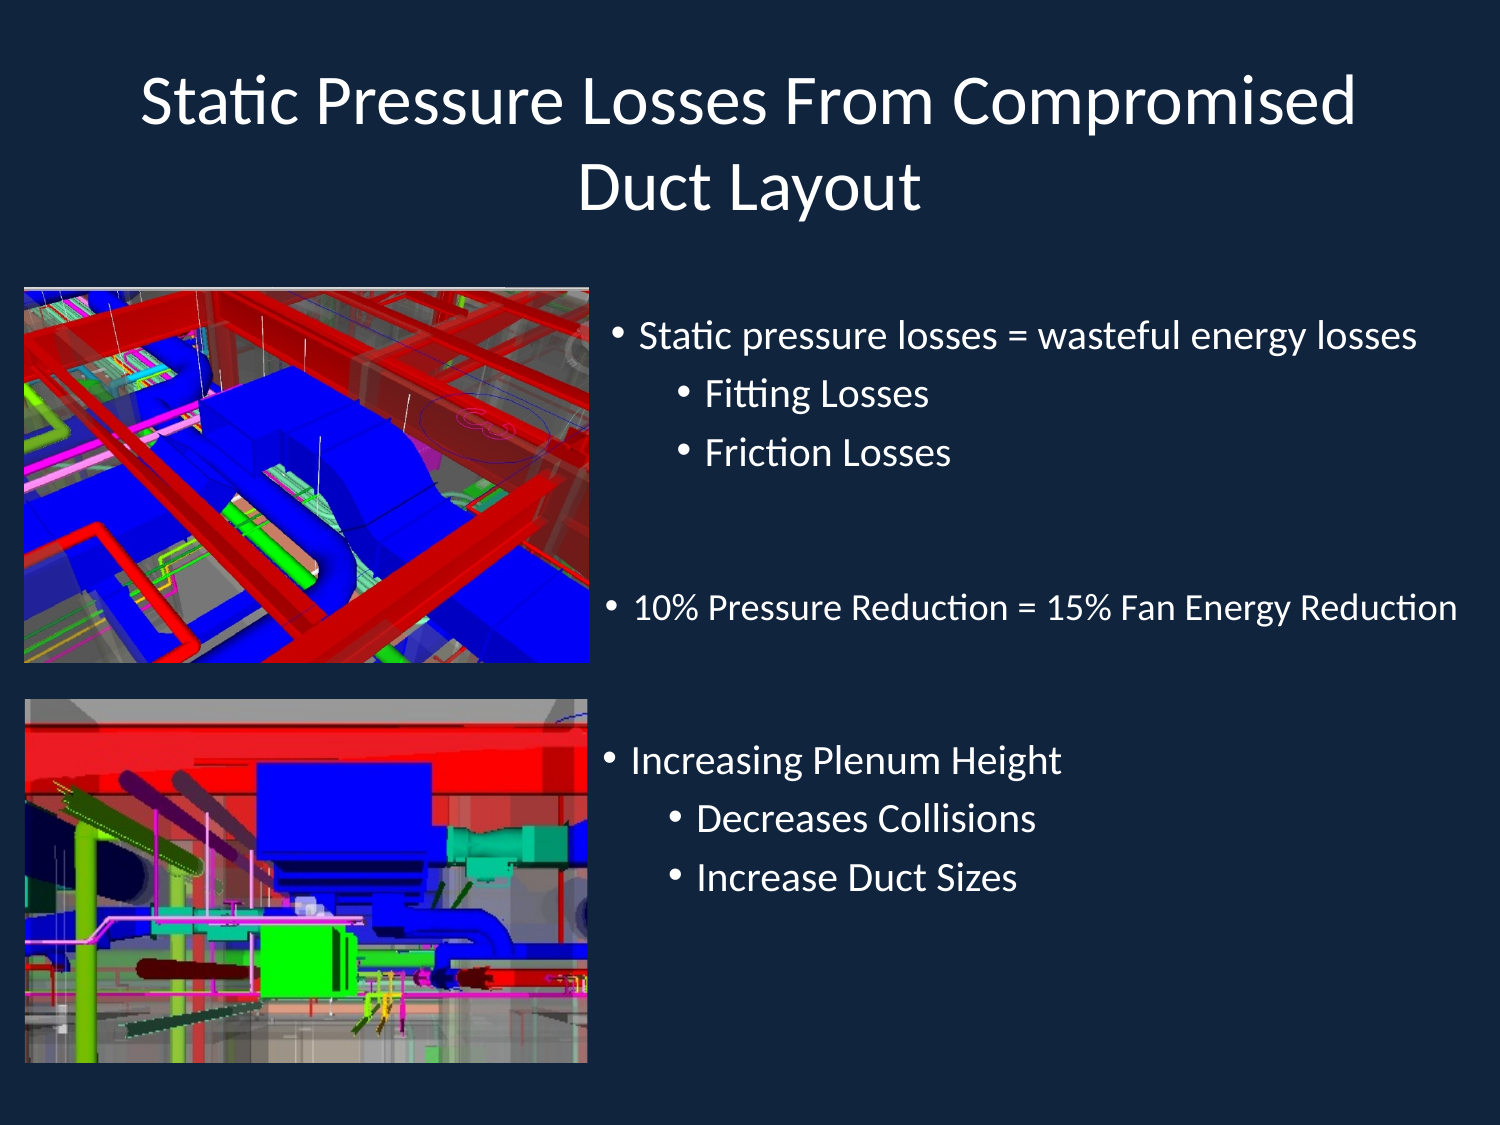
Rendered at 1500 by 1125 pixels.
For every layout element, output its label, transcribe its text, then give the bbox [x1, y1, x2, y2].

text_box Static pressure losses = wasteful energy losses Fitting Losses Friction Losses [593, 299, 1500, 575]
picture [24, 699, 588, 1063]
text_box 10% Pressure Reduction = 15% Fan Energy Reduction [449, 575, 1500, 675]
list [24, 287, 589, 663]
text_box Increasing Plenum Height Decreases Collisions Increase Duct Sizes [591, 725, 1463, 1063]
title Static Pressure Losses From Compromised Duct Layout [75, 45, 1425, 233]
